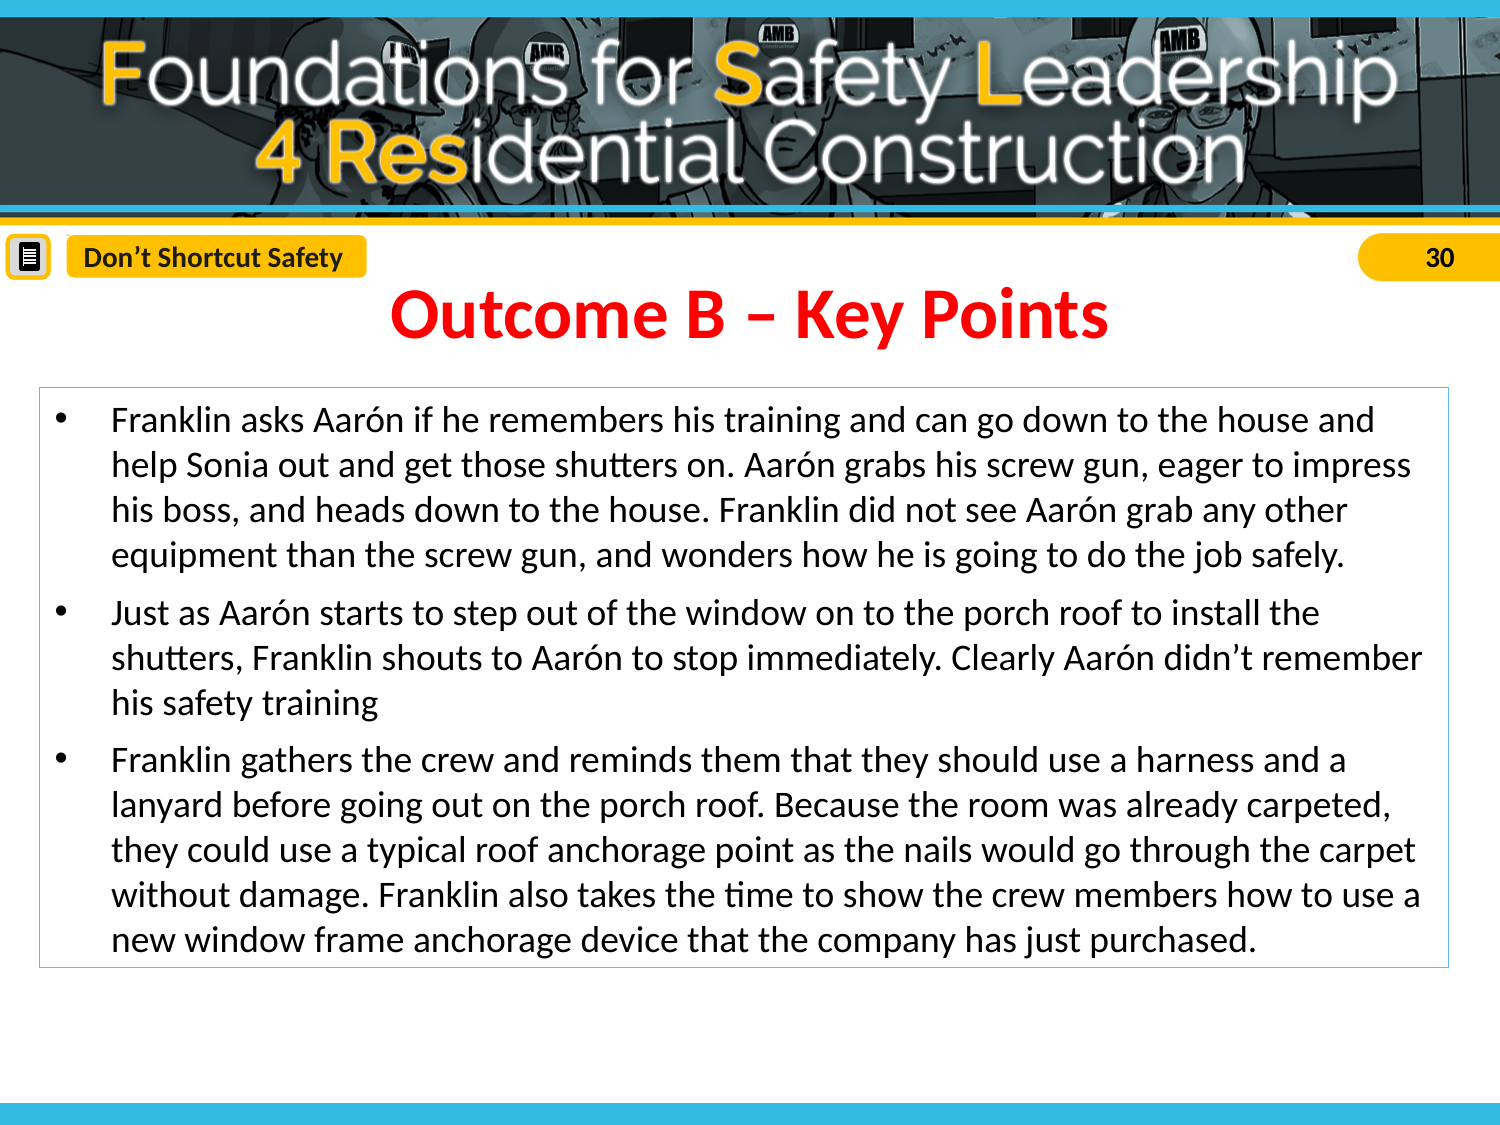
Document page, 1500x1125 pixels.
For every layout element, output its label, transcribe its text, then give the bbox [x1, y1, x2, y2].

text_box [7, 234, 368, 278]
text_box Franklin asks Aarón if he remembers his training and can go down to the house and help Sonia out and get those shutters on. Aarón grabs his screw gun, eager to impress his boss, and heads down to the house. Franklin did not see Aarón grab any other equipment than the screw gun, and wonders how he is going to do the job safely. Just as Aarón starts to step out of the window on to the porch roof to install the shutters, Franklin shouts to Aarón to stop immediately. Clearly Aarón didn’t remember his safety training Franklin gathers the crew and reminds them that they should use a harness and a lanyard before going out on the porch roof. Because the room was already carpeted, they could use a typical roof anchorage point as the nails would go through the carpet without damage. Franklin also takes the time to show the crew members how to use a new window frame anchorage device that the company has just purchased. [39, 387, 1449, 968]
text_box Outcome B – Key Points [71, 258, 1429, 361]
picture [0, 0, 1500, 1125]
